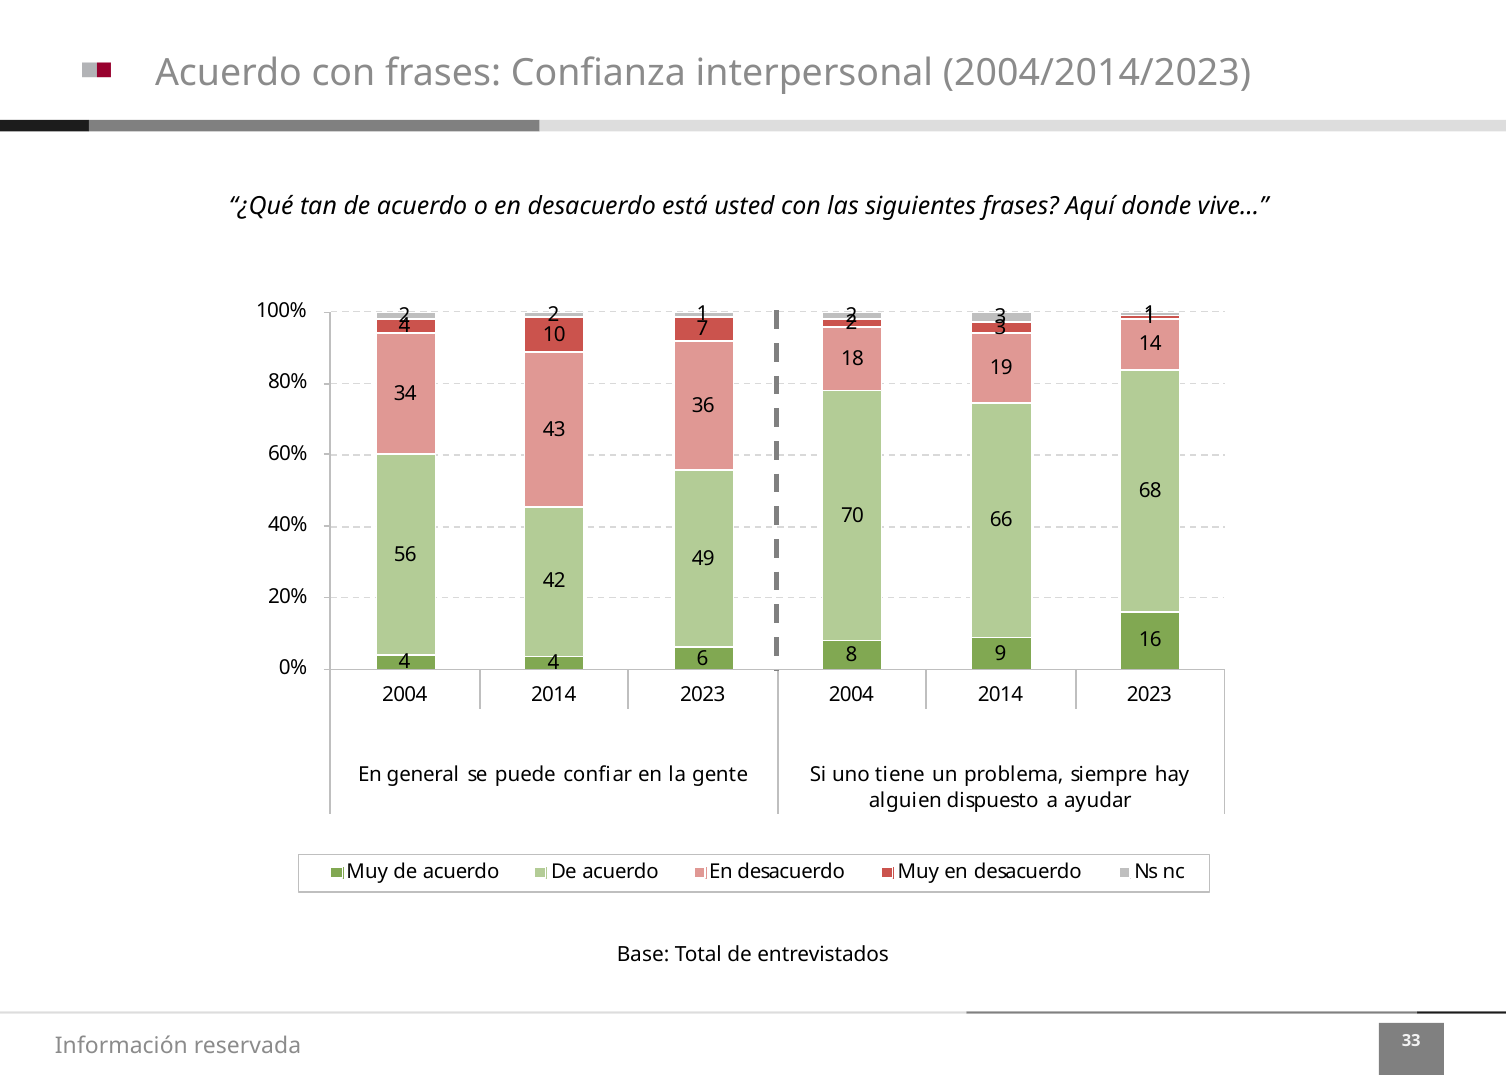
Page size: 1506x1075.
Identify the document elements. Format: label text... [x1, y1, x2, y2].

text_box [222, 287, 1250, 833]
picture [280, 832, 1226, 904]
text_box Base: Total de entrevistados [601, 932, 905, 973]
list Acuerdo con frases: Confianza interpersonal (2004/2014/2023) [139, 29, 1323, 112]
text_box “¿Qué tan de acuerdo o en desacuerdo está usted con las siguientes frases? Aquí donde vive…” [168, 181, 1338, 227]
picture [80, 60, 113, 80]
